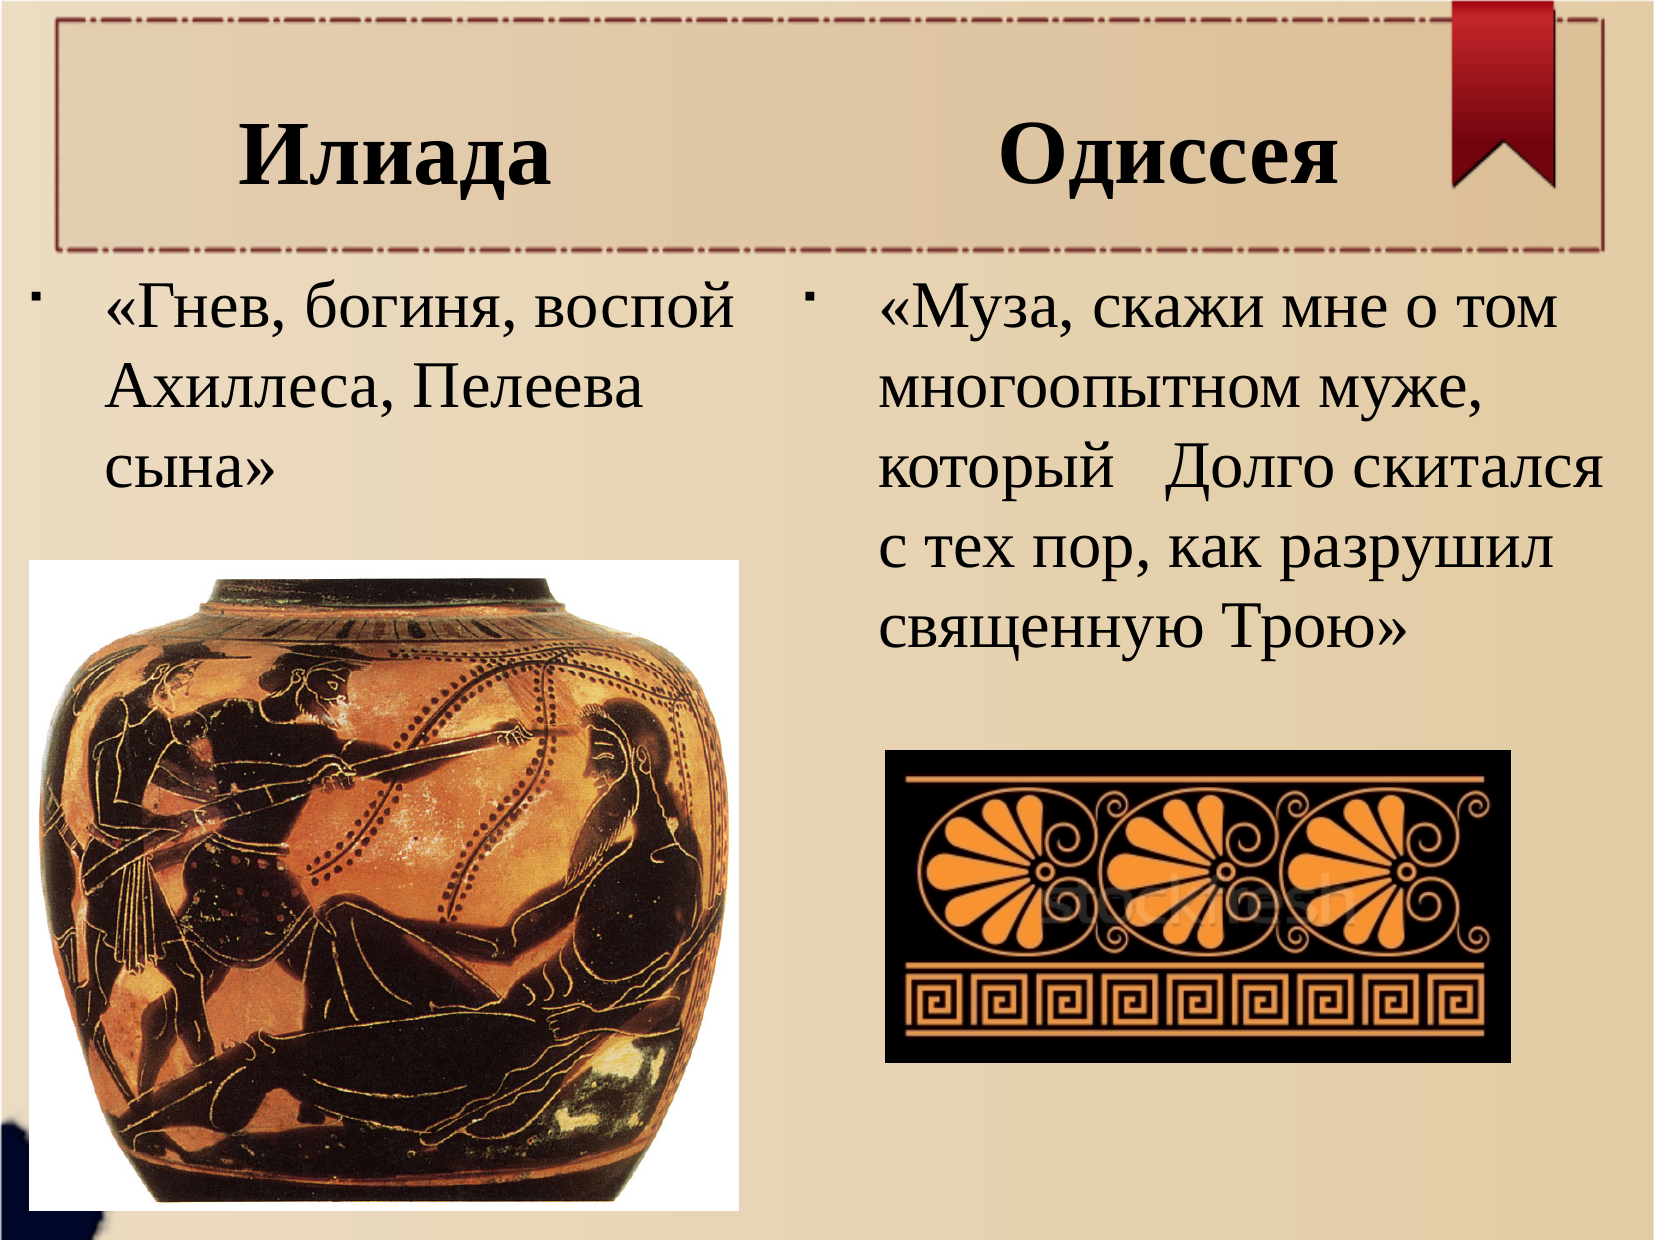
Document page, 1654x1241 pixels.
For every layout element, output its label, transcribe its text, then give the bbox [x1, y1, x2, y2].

text_box Илиада [23, 0, 768, 296]
picture [885, 750, 1511, 1064]
text_box «Муза, скажи мне о том многоопытном муже, который Долго скитался с тех пор, как разрушил священную Трою» [803, 260, 1630, 1093]
text_box Одиссея [856, 0, 1483, 260]
picture [0, 0, 1654, 1240]
text_box «Гнев, богиня, воспой Ахиллеса, Пелеева сына» [29, 296, 739, 560]
